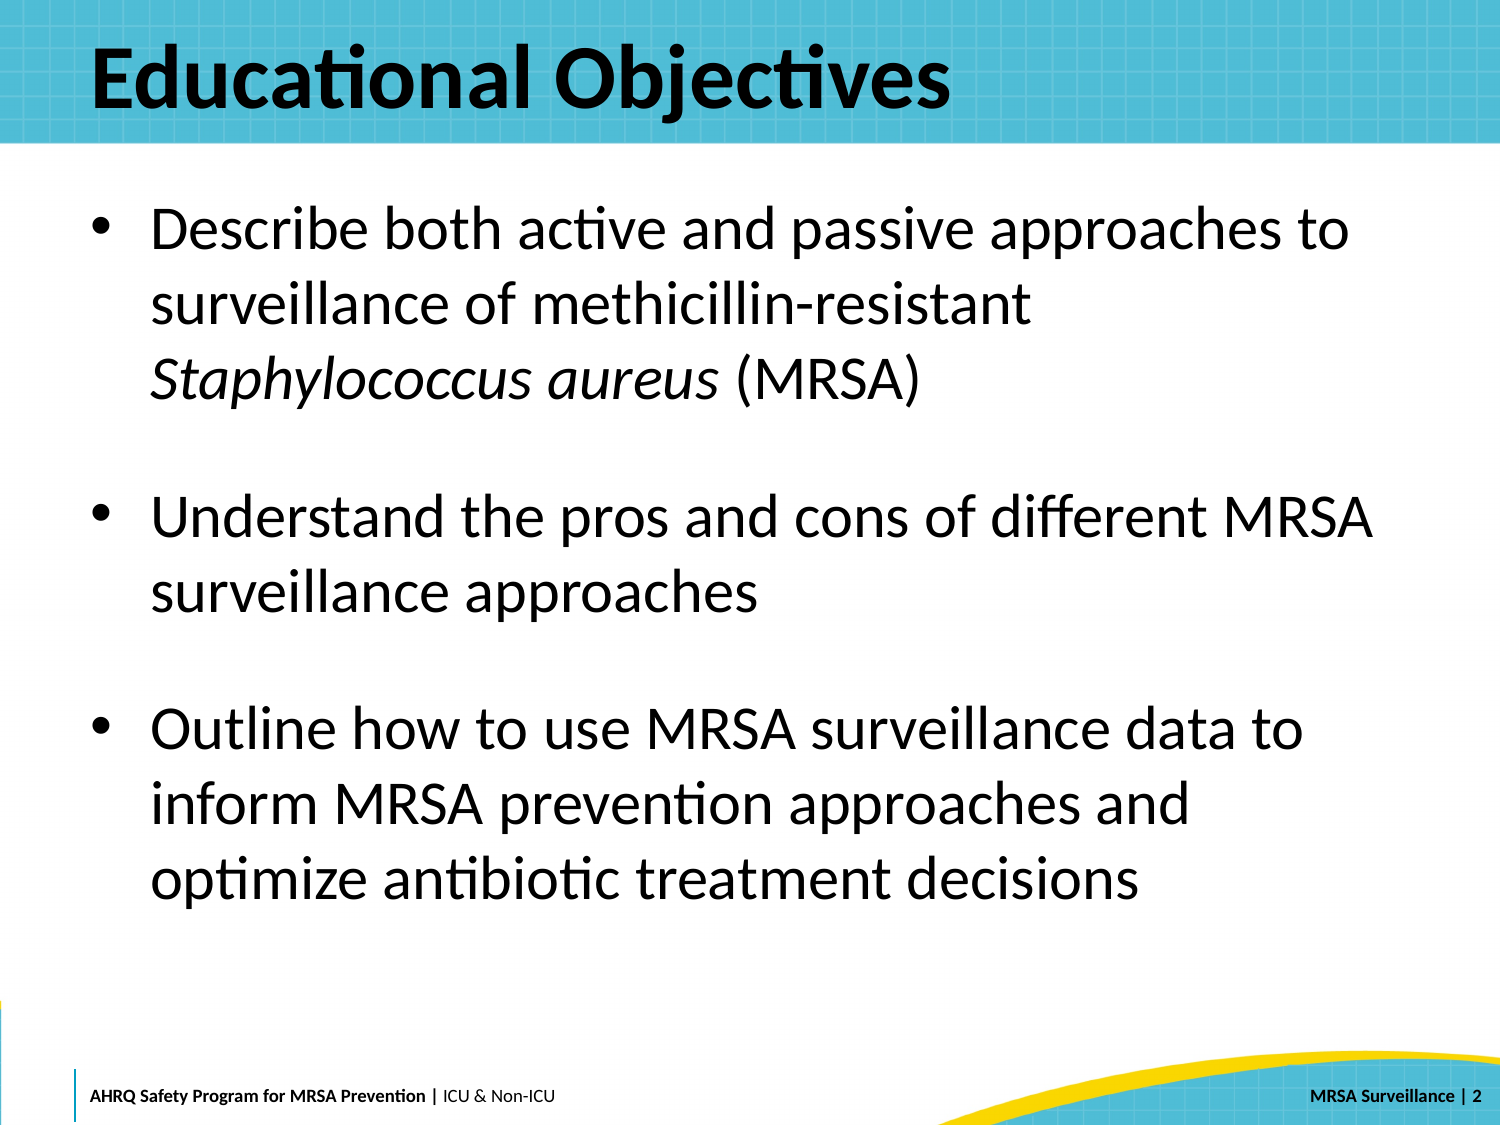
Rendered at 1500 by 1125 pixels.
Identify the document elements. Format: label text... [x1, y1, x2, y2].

slide_number | 2 [1455, 1065, 1500, 1125]
list Describe both active and passive approaches to surveillance of methicillin-resistant Staphylococcus aureus (MRSA) Understand the pros and cons of different MRSA surveillance approaches Outline how to use MRSA surveillance data to inform MRSA prevention approaches and optimize antibiotic treatment decisions [75, 179, 1425, 1035]
picture [0, 0, 1500, 1125]
title Educational Objectives [75, 0, 1425, 150]
